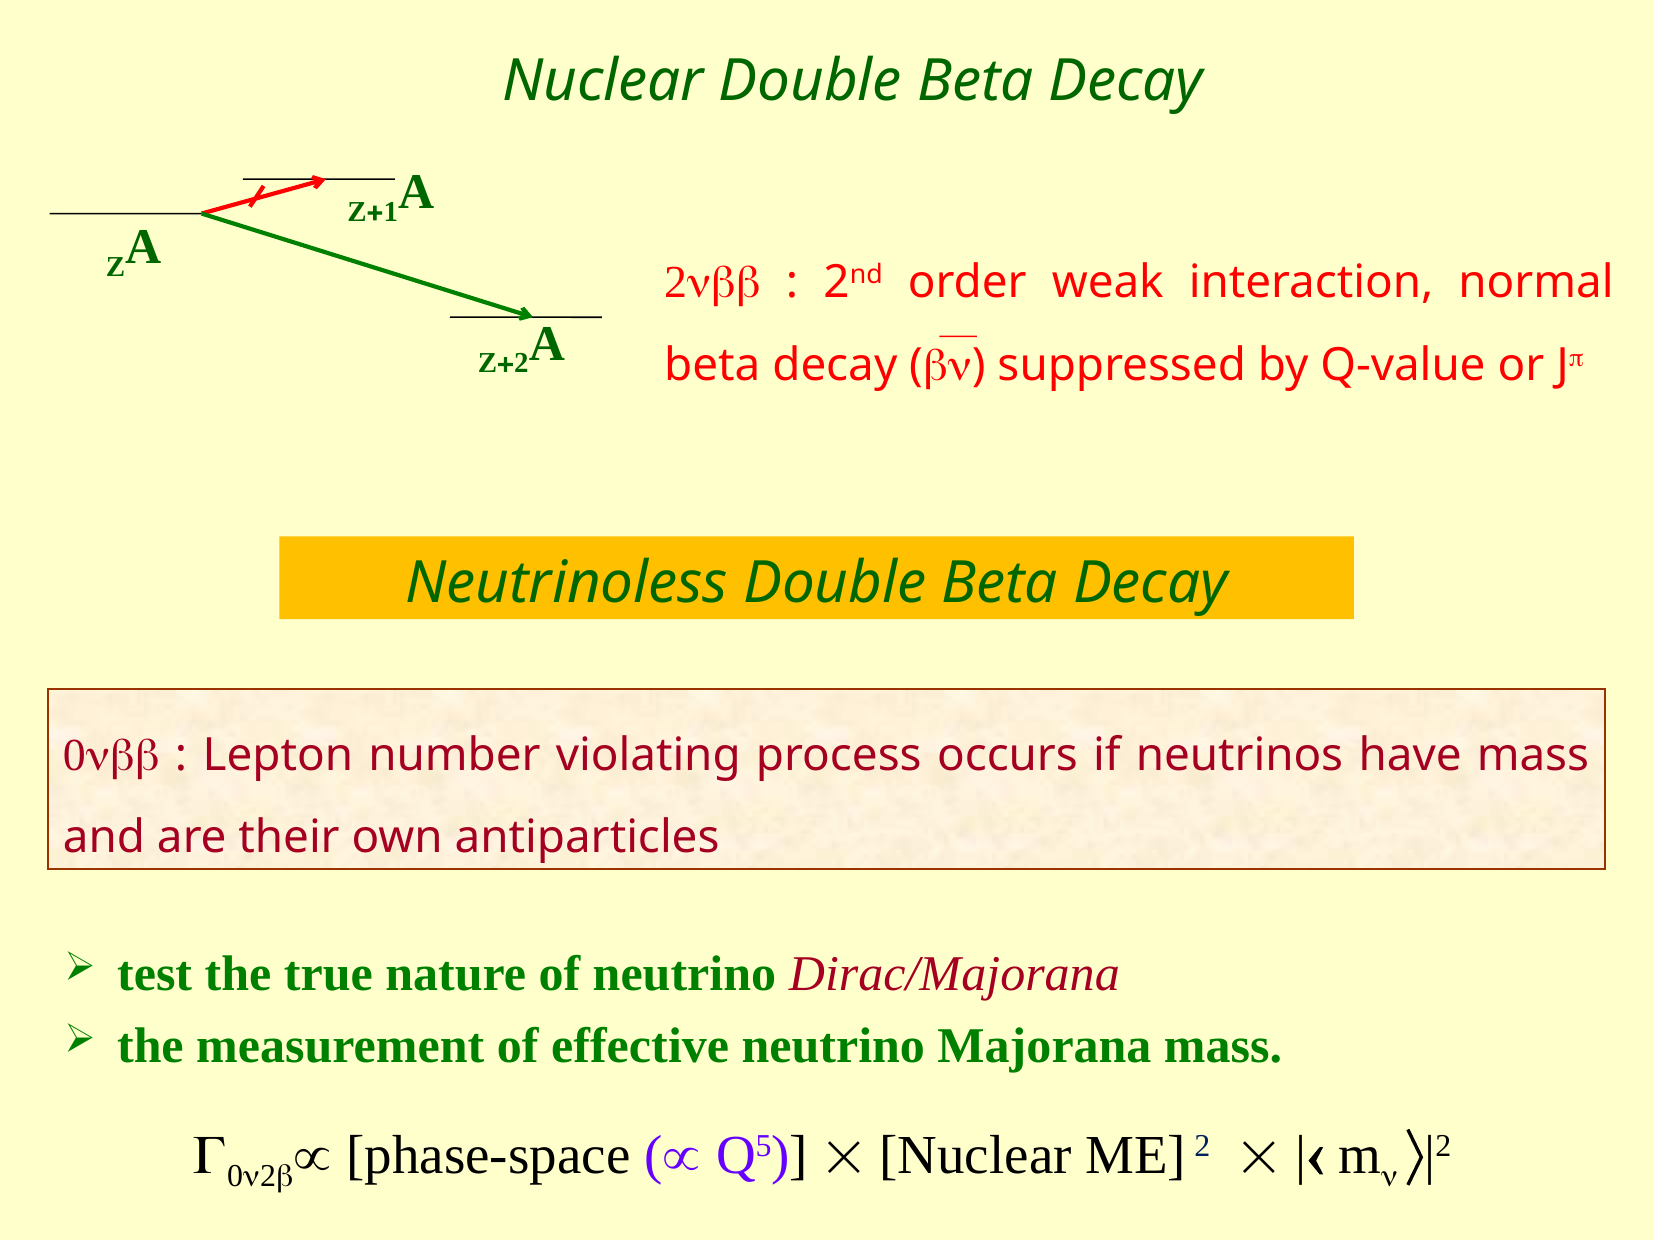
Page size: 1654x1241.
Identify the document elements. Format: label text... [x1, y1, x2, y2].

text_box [649, 216, 1629, 390]
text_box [49, 151, 691, 380]
text_box Neutrinoless Double Beta Decay [279, 536, 1354, 620]
text_box 02 [phase-space ( Q5)]  [Nuclear ME] 2  | m |2 [64, 1110, 1594, 1201]
text_box 0n : Lepton number violating process occurs if neutrinos have mass and are their own antiparticles [48, 689, 1606, 869]
text_box Nuclear Double Beta Decay [315, 34, 1391, 118]
text_box test the true nature of neutrino Dirac/Majorana the measurement of effective neutrino Majorana mass. [49, 933, 1593, 1081]
